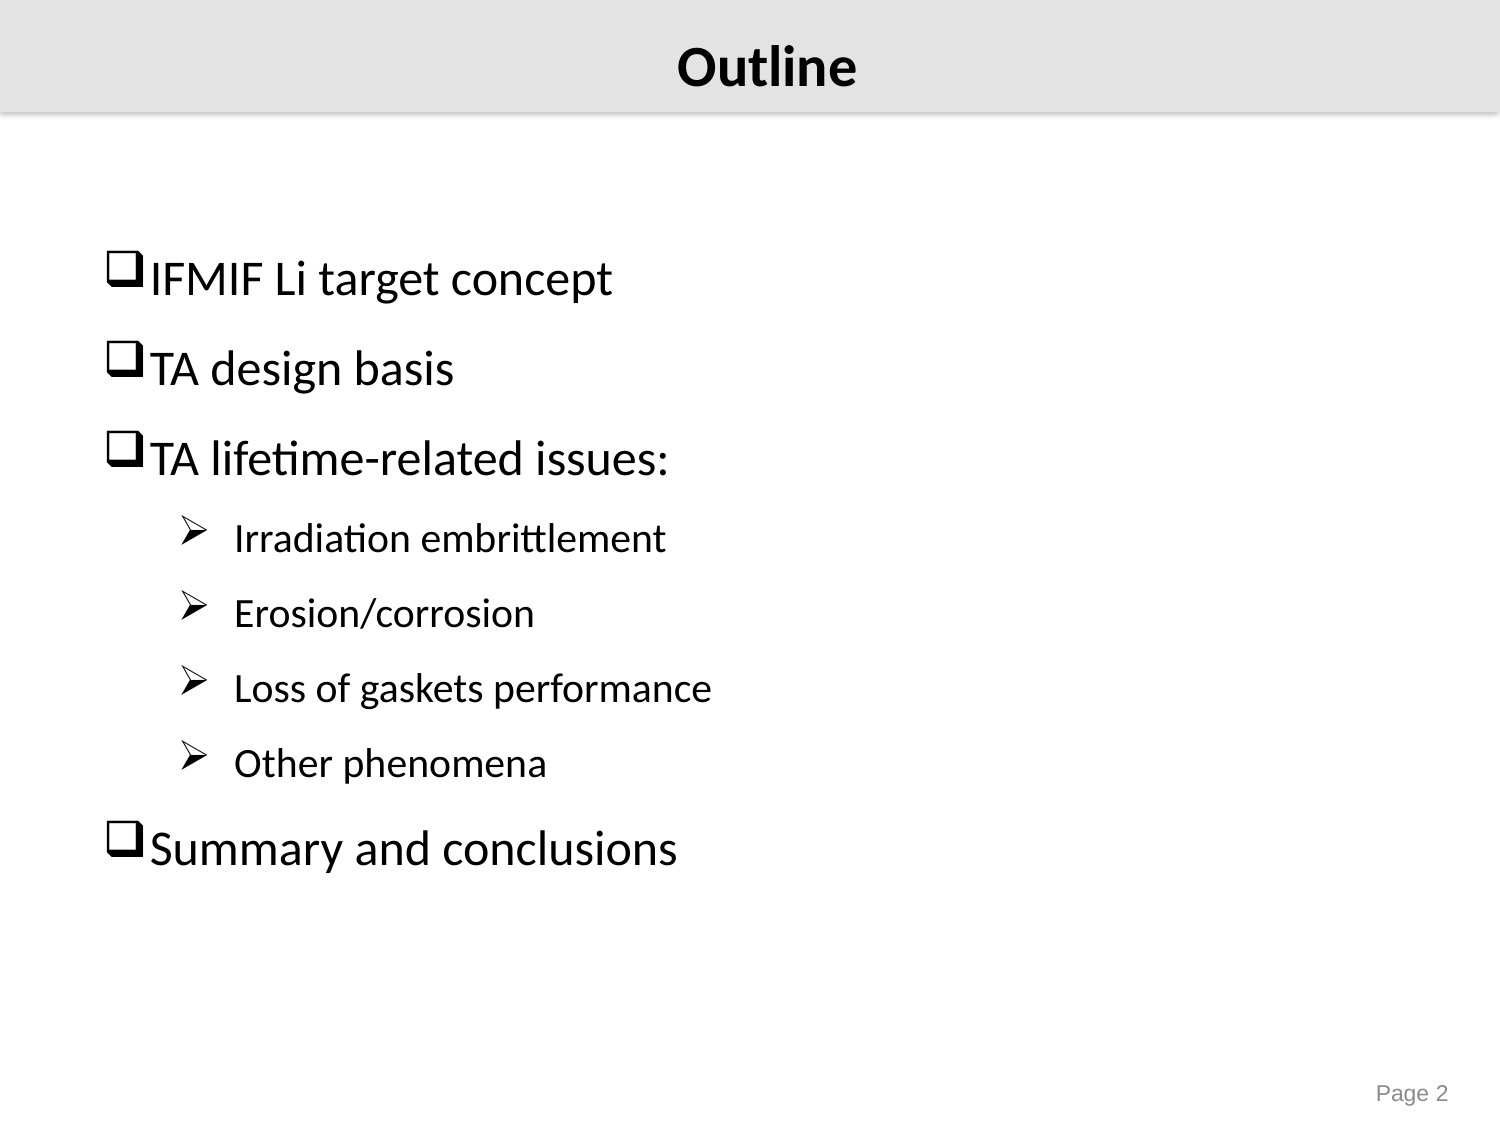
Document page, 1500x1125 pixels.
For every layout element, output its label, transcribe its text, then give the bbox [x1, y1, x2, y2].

footer Page 2 [112, 1070, 1464, 1115]
text_box IFMIF Li target concept TA design basis TA lifetime-related issues: Irradiation embrittlement Erosion/corrosion Loss of gaskets performance Other phenomena Summary and conclusions [88, 208, 737, 883]
title Outline [206, 26, 1329, 102]
